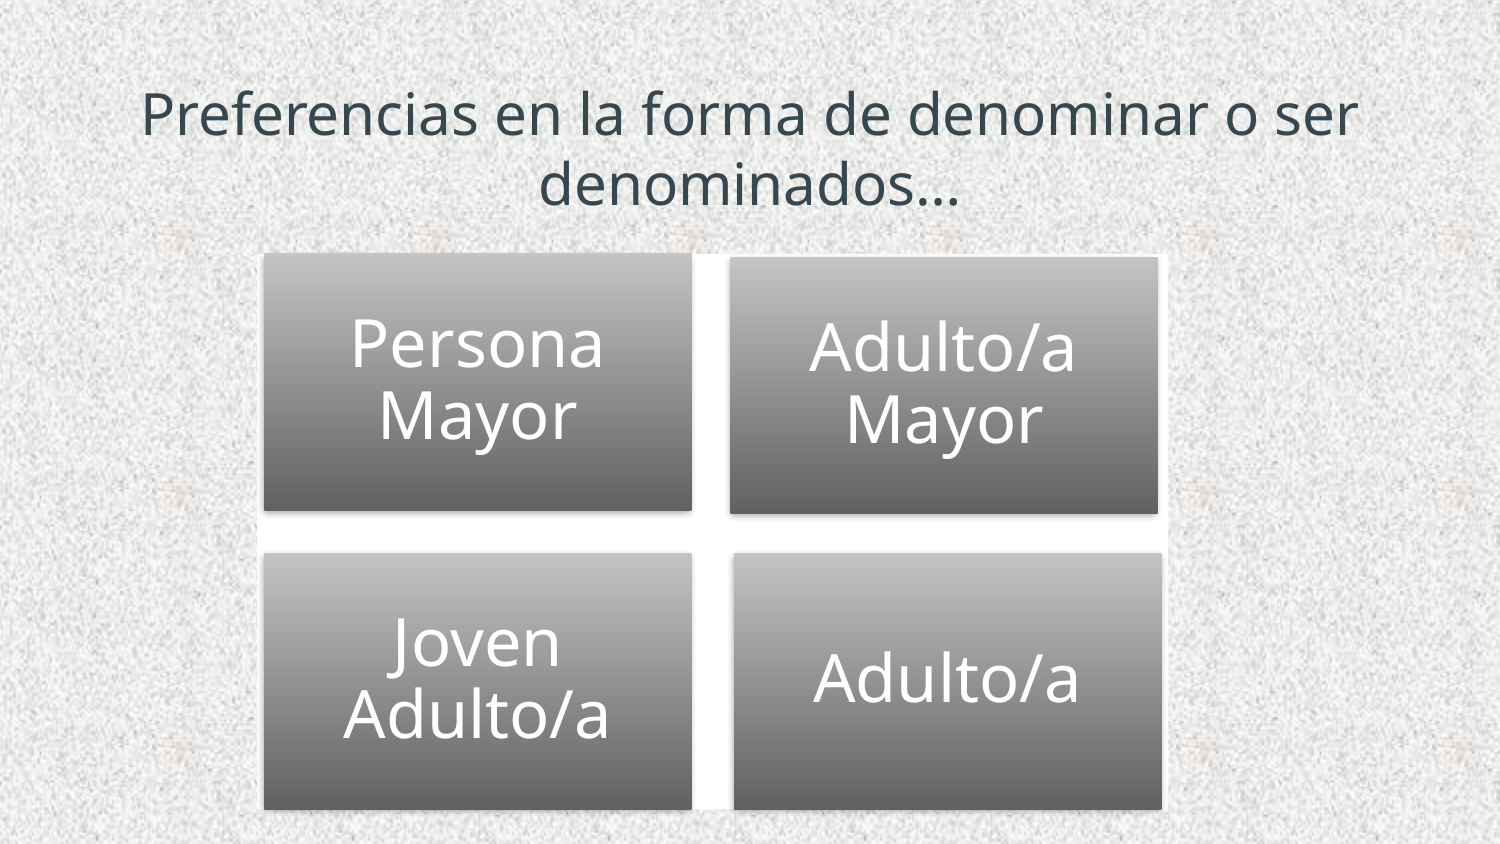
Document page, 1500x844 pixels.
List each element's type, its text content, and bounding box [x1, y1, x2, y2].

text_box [256, 253, 1169, 810]
picture [0, 0, 1500, 844]
title Preferencias en la forma de denominar o ser denominados… [21, 62, 1479, 194]
